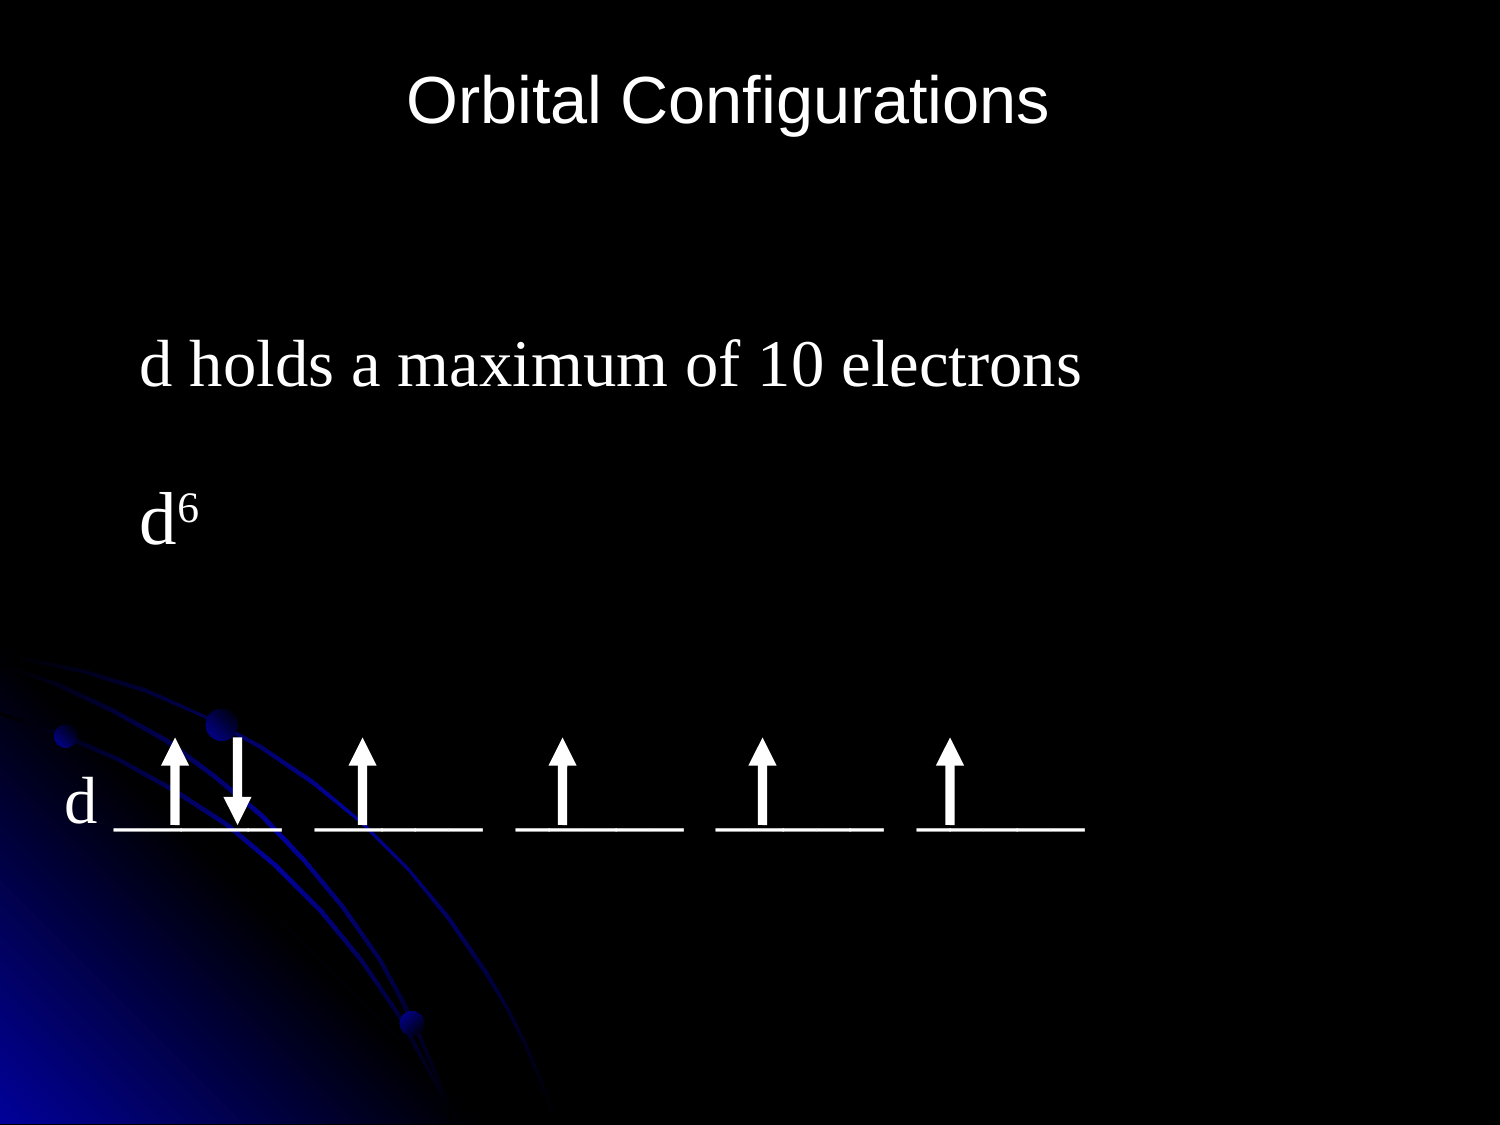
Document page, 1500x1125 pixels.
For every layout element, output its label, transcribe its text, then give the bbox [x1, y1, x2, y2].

text_box d holds a maximum of 10 electrons [125, 312, 1275, 408]
text_box [556, 737, 569, 826]
text_box [756, 737, 769, 826]
text_box [231, 737, 244, 826]
text_box [168, 737, 182, 826]
text_box Orbital Configurations [391, 49, 1066, 145]
text_box [943, 737, 957, 826]
text_box d6 [125, 462, 1050, 568]
text_box d _____ _____ _____ _____ _____ [50, 749, 1350, 845]
text_box [356, 737, 369, 826]
